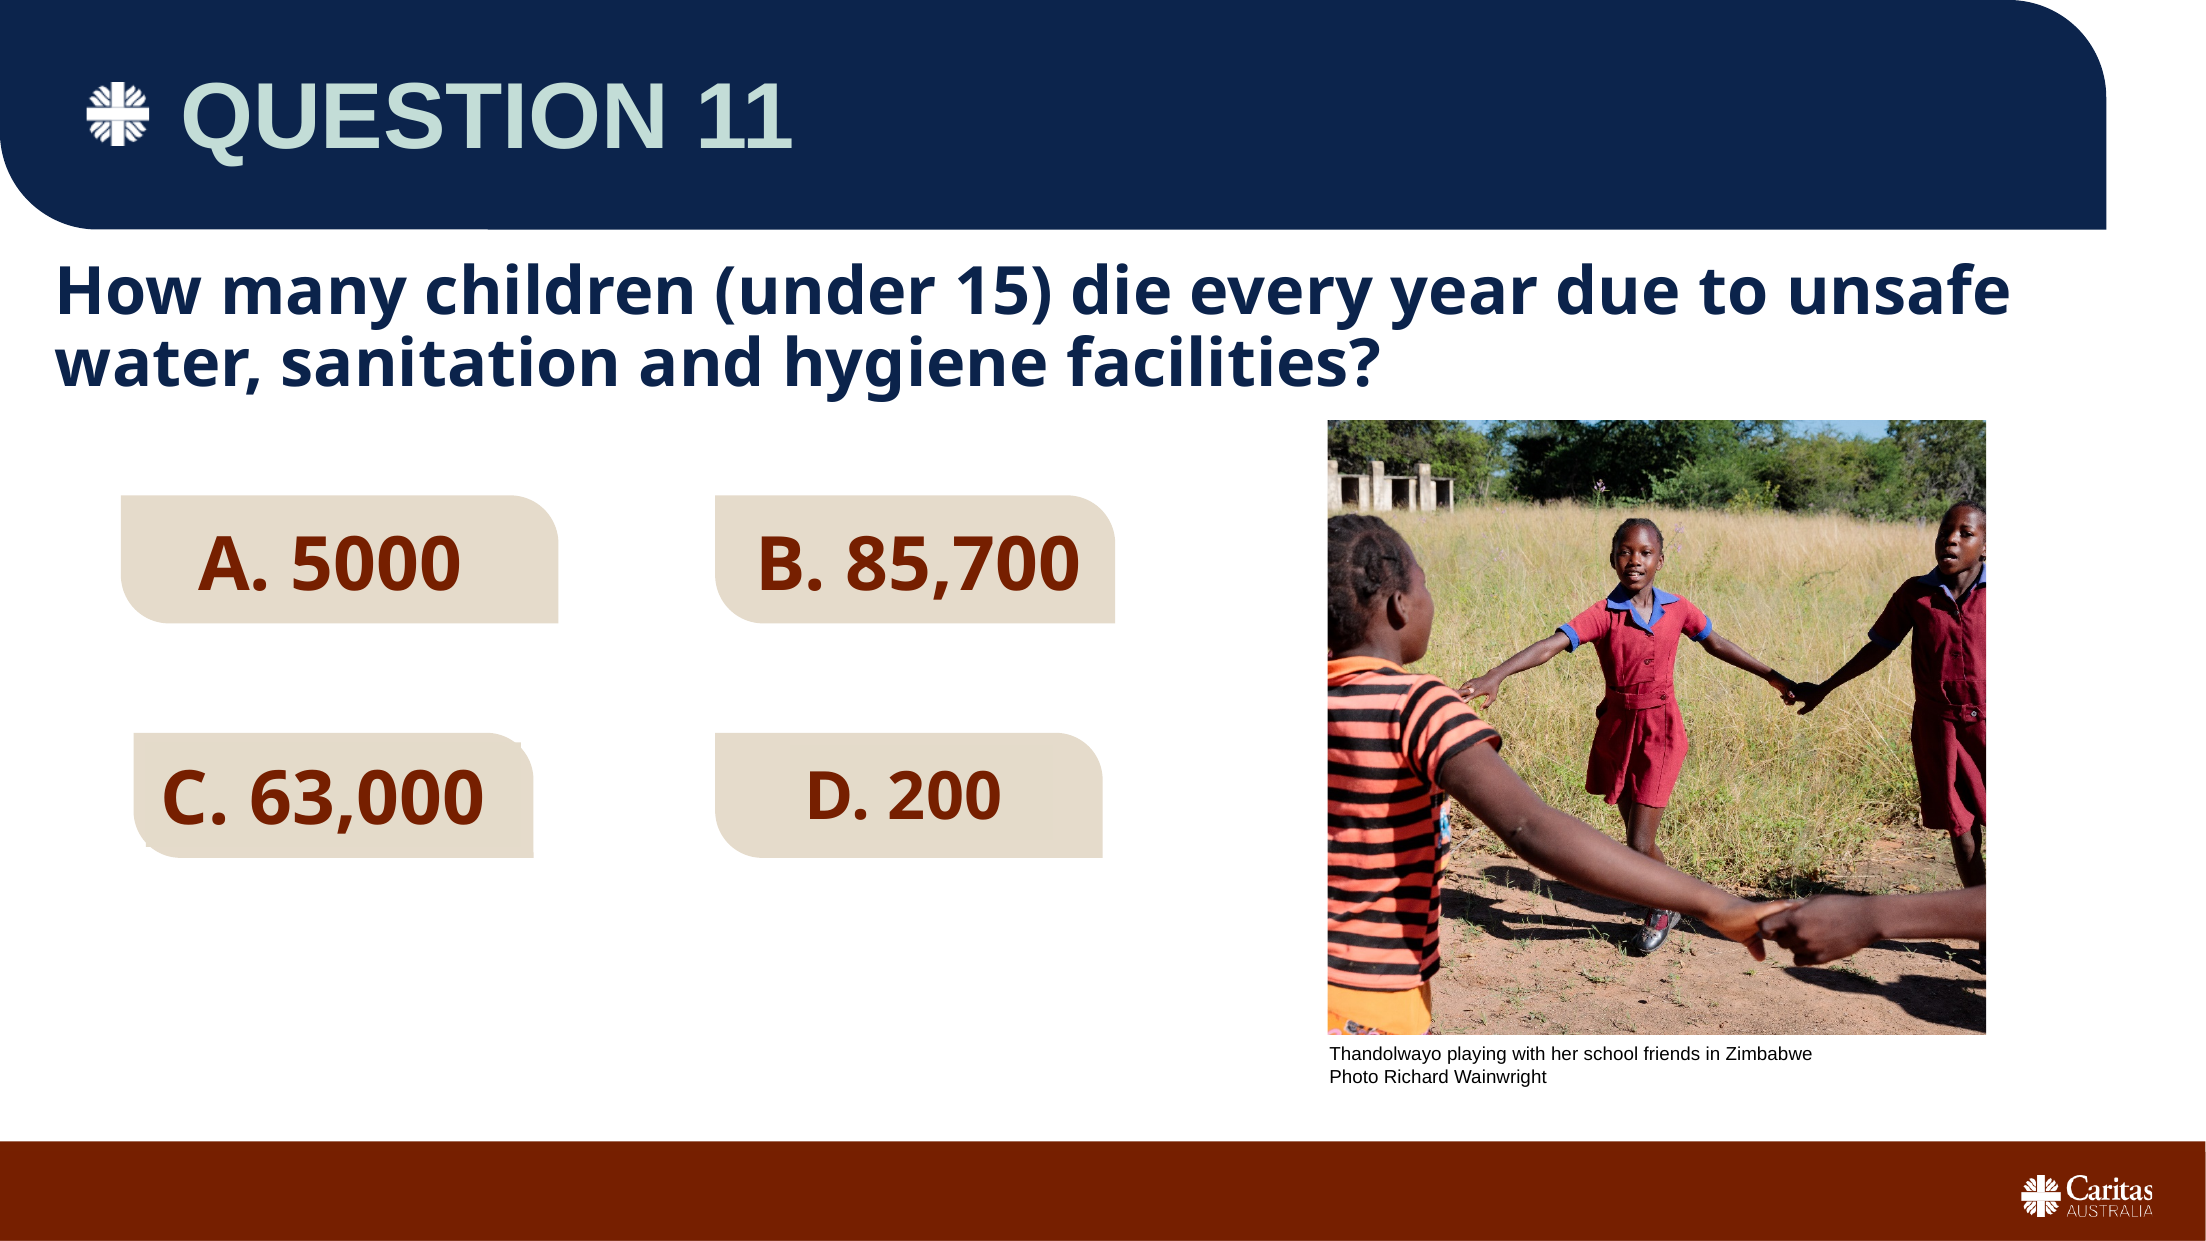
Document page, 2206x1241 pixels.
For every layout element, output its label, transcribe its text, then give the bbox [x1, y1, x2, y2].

text_box Thandolwayo playing with her school friends in Zimbabwe Photo Richard Wainwright [1314, 1034, 2066, 1096]
picture [1327, 420, 1987, 1035]
text_box Question 11 [165, 60, 2015, 204]
text_box [86, 82, 150, 146]
text_box [689, 729, 1117, 881]
list How many children (under 15) die every year due to unsafe water, sanitation and hygiene facilities? [40, 249, 2124, 480]
picture [2021, 1175, 2153, 1217]
text_box [132, 731, 136, 829]
text_box [109, 484, 573, 636]
text_box [136, 726, 559, 878]
text_box [687, 484, 1135, 636]
